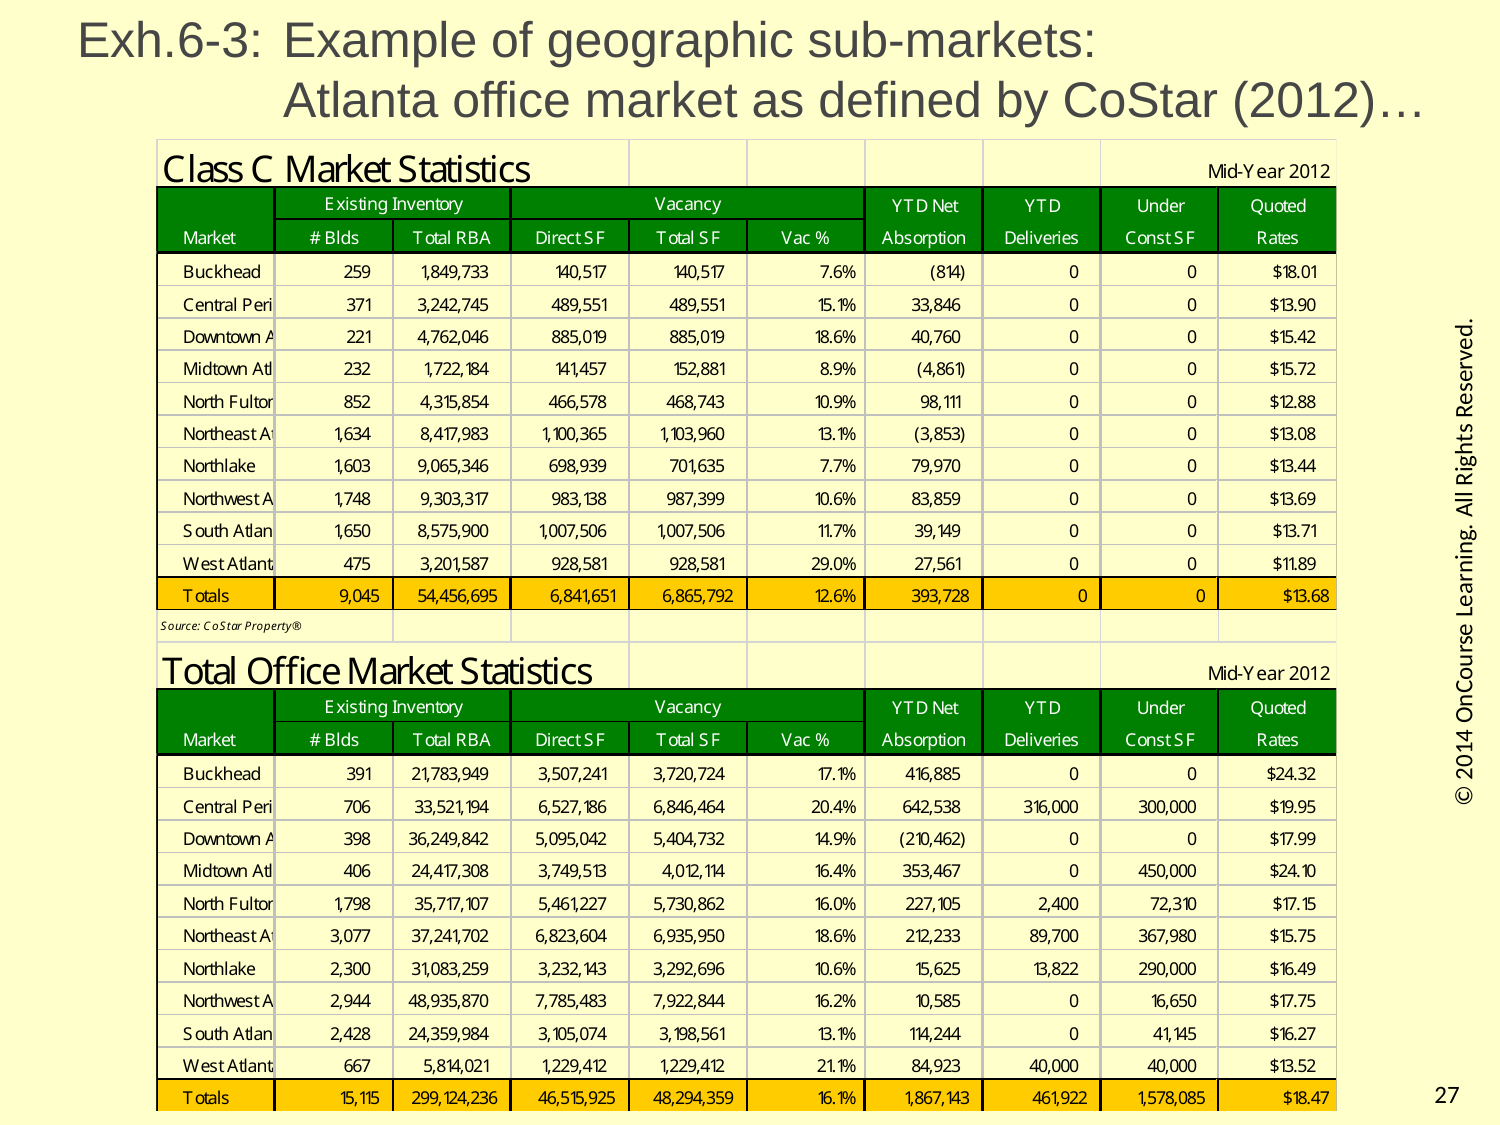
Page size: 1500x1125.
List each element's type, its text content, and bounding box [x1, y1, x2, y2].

text_box © 2014 OnCourse Learning. All Rights Reserved. [1424, 0, 1500, 1125]
slide_number 27 [1162, 1062, 1424, 1125]
picture [155, 138, 1338, 1113]
text_box Exh.6-3: Example of geographic sub-markets: Atlanta office market as defined by CoStar (2012)… [62, 0, 1424, 138]
